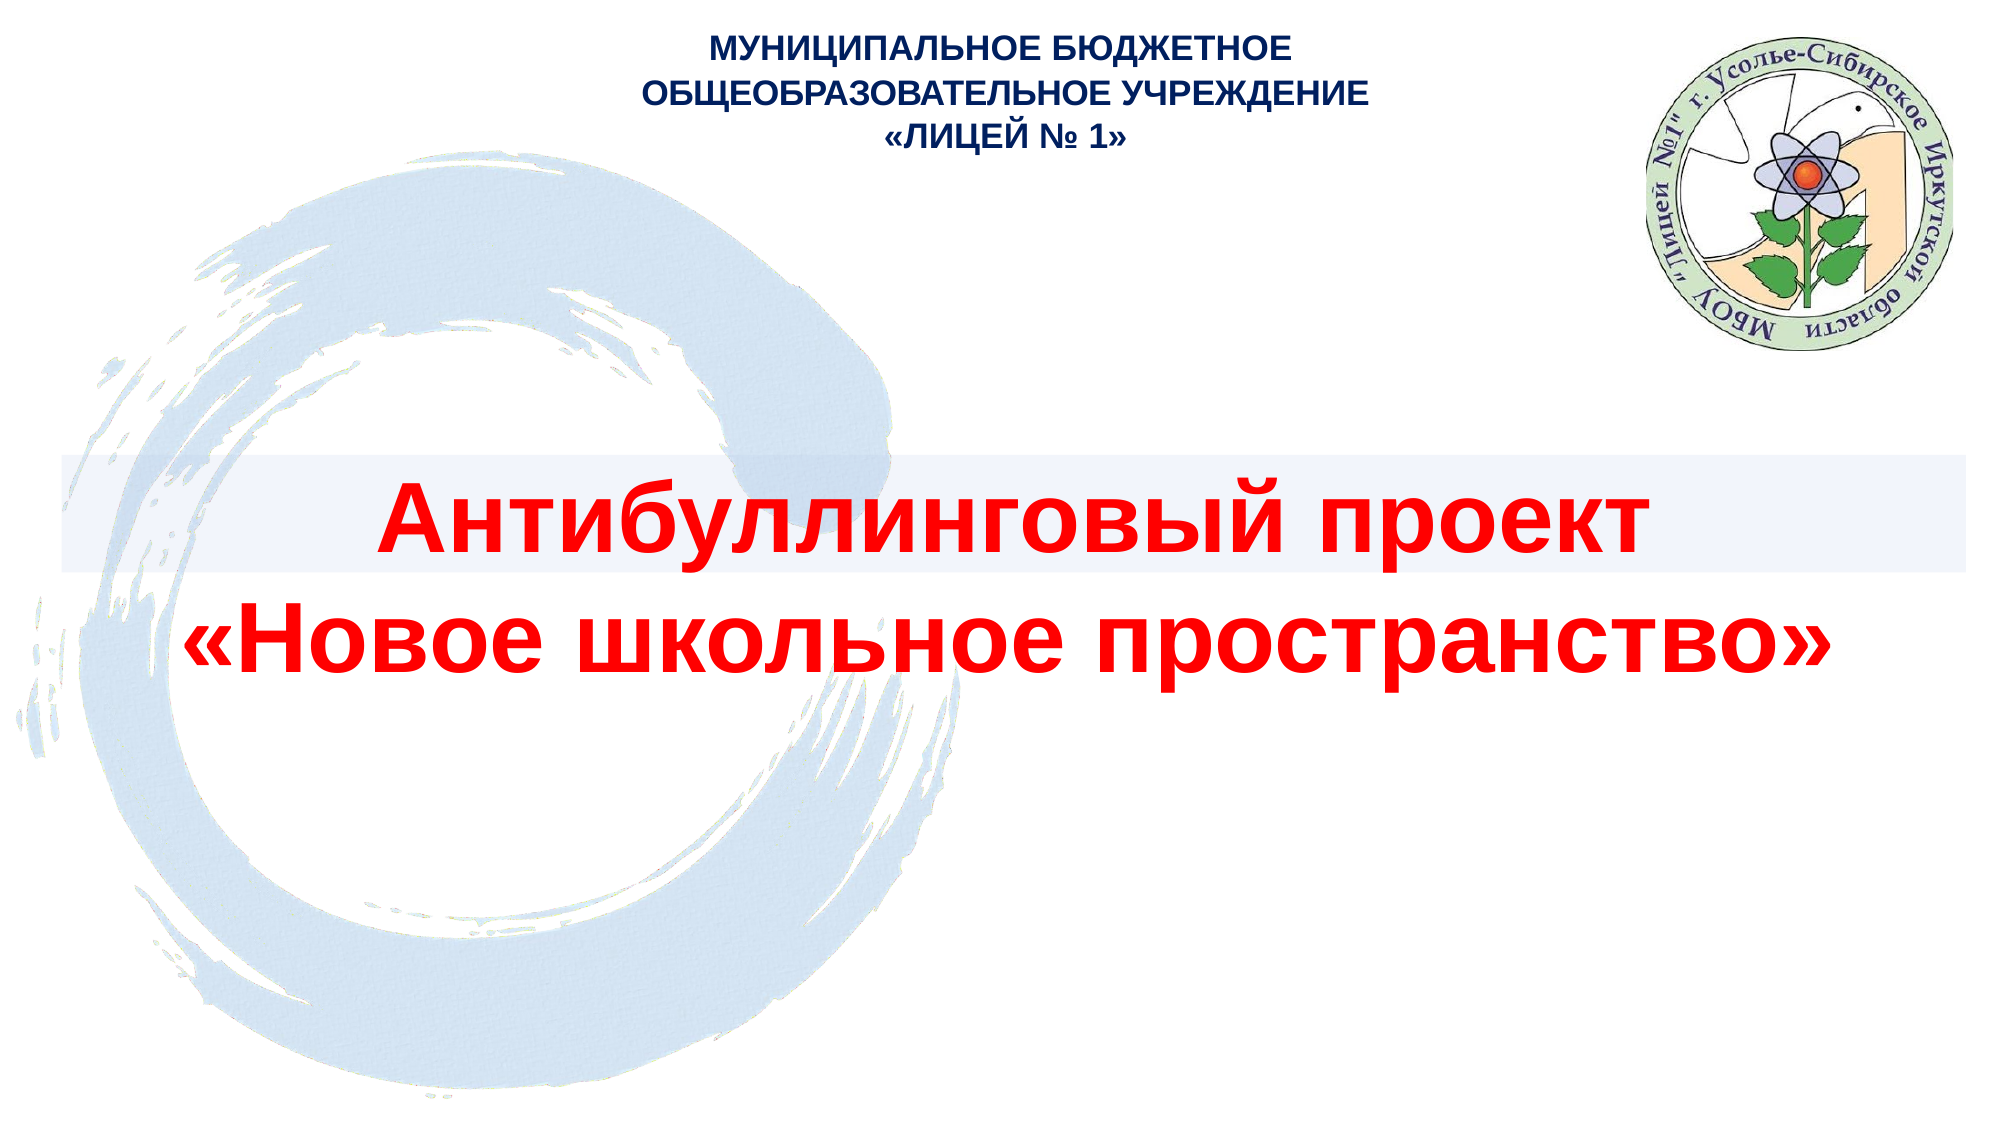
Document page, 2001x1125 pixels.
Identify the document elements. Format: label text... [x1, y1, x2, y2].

text_box МУНИЦИПАЛЬНОЕ БЮДЖЕТНОЕ ОБЩЕОБРАЗОВАТЕЛЬНОЕ УЧРЕЖДЕНИЕ «ЛИЦЕЙ № 1» [336, 23, 1675, 156]
picture [15, 84, 1009, 1125]
picture [1645, 37, 1954, 351]
text_box Антибуллинговый проект [1014, 454, 1966, 573]
text_box «Новое школьное пространство» [1014, 570, 1850, 693]
